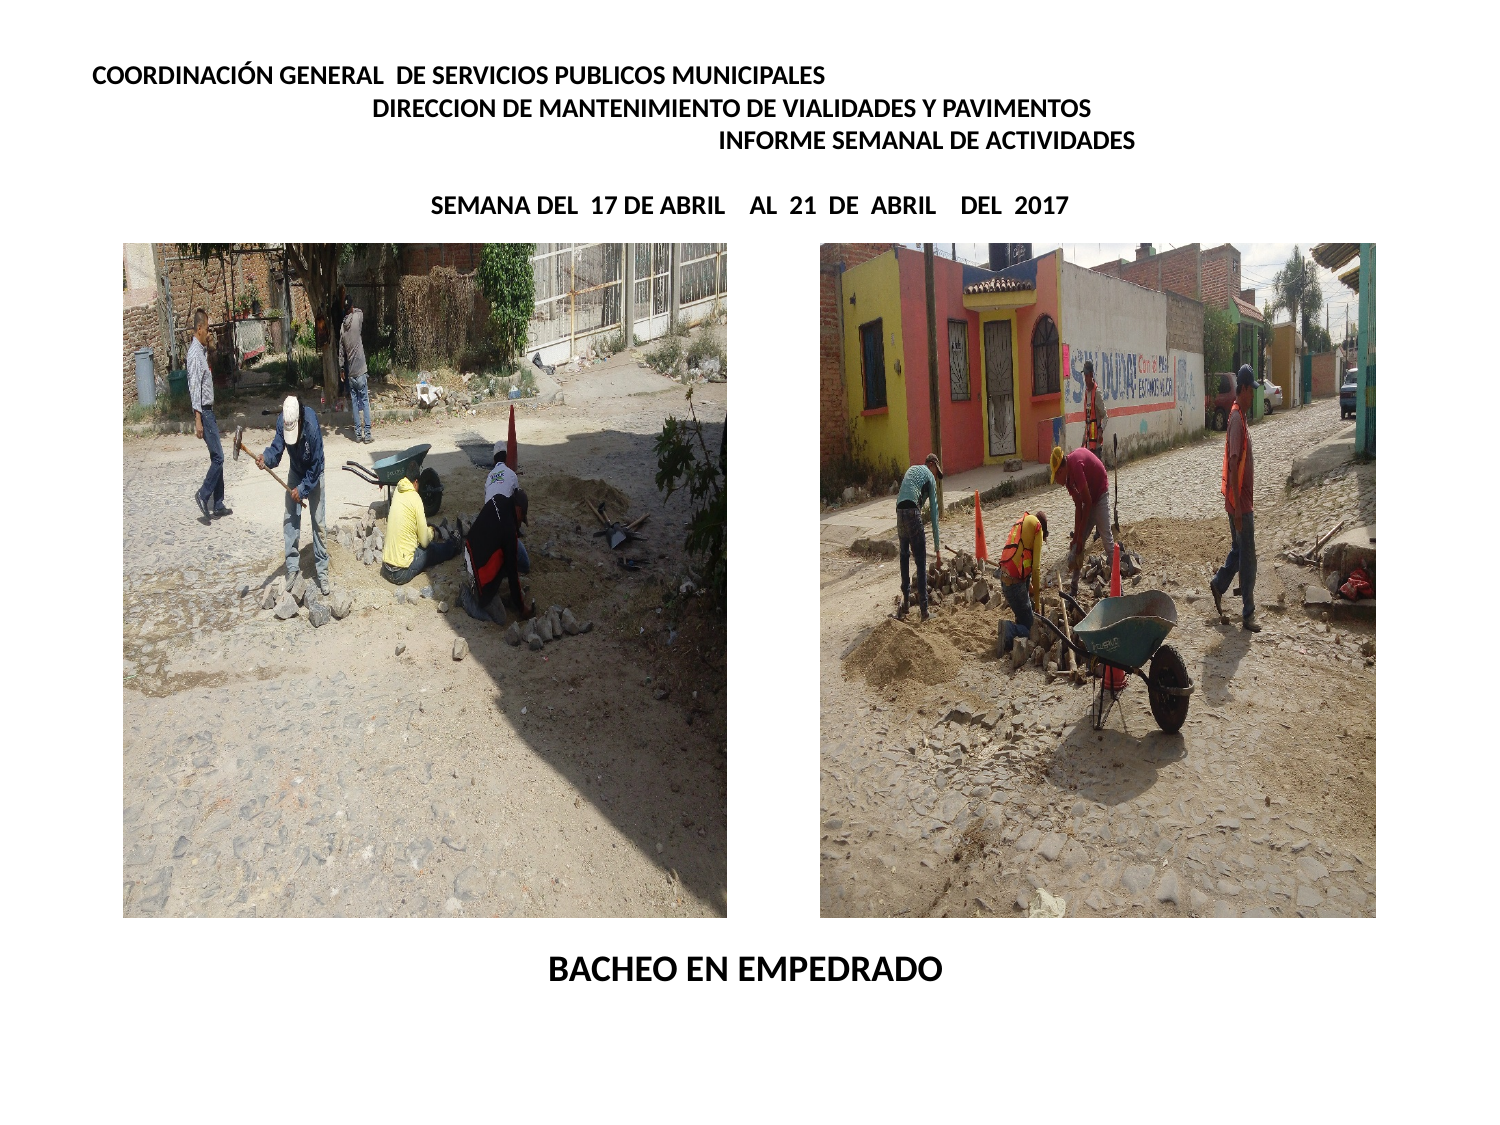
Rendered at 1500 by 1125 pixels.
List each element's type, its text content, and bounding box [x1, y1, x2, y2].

text_box BACHEO EN EMPEDRADO [533, 936, 967, 997]
title COORDINACIÓN GENERAL DE SERVICIOS PUBLICOS MUNICIPALES DIRECCION DE MANTENIMIENTO DE VIALIDADES Y PAVIMENTOS INFORME SEMANAL DE ACTIVIDADES SEMANA DEL 17 DE ABRIL AL 21 DE ABRIL DEL 2017 [75, 45, 1425, 233]
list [123, 243, 727, 918]
picture [820, 243, 1377, 918]
